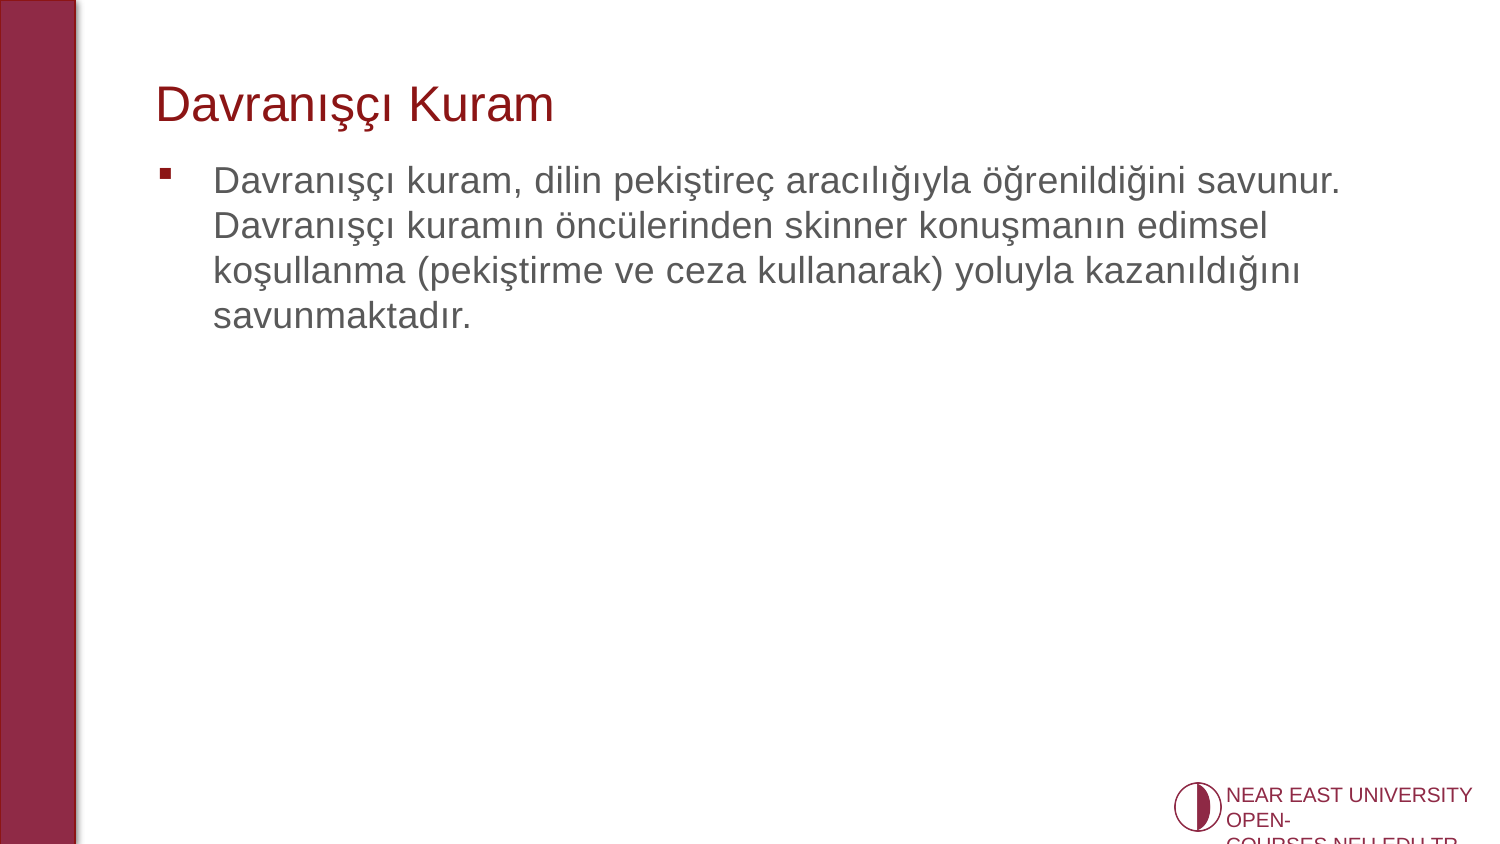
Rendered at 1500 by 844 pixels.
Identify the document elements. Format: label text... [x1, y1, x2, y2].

title Davranışçı Kuram [155, 58, 1420, 140]
list Davranışçı kuram, dilin pekiştireç aracılığıyla öğrenildiğini savunur. Davranışçı kuramın öncülerinden skinner konuşmanın edimsel koşullanma (pekiştirme ve ceza kullanarak) yoluyla kazanıldığını savunmaktadır. [156, 149, 1421, 766]
picture [1174, 782, 1222, 832]
